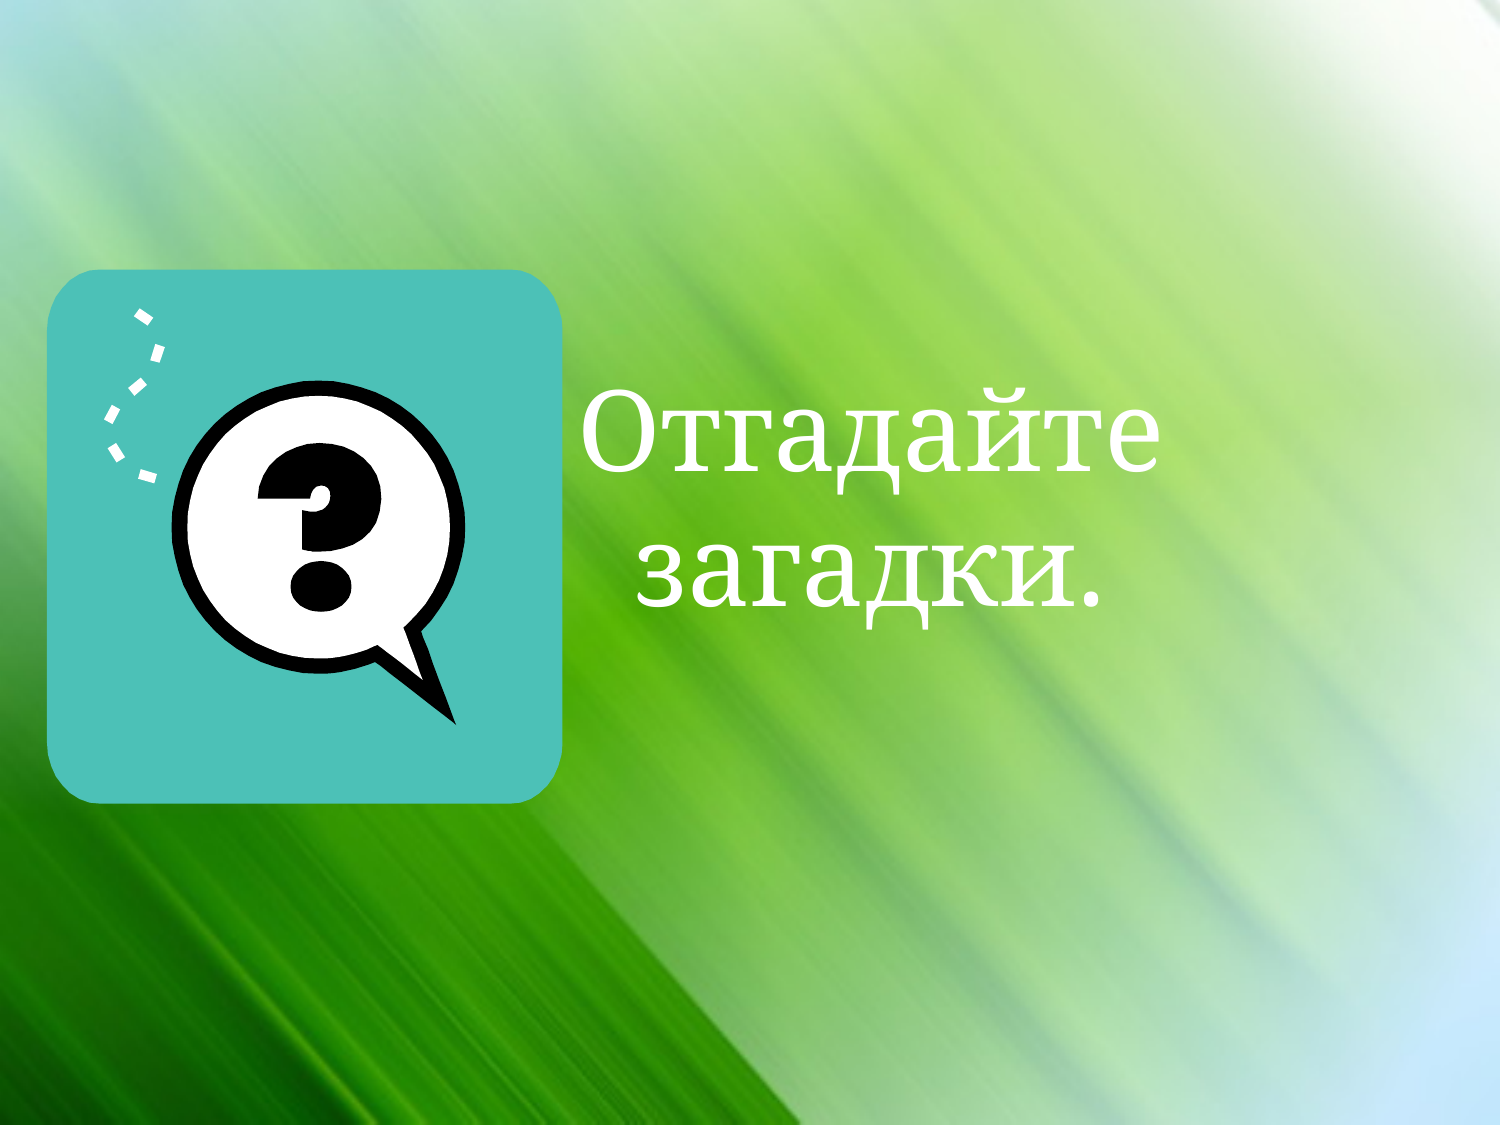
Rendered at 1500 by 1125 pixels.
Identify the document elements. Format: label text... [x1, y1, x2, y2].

list Отгадайте загадки. [566, 351, 1390, 736]
picture [0, 0, 1500, 1125]
